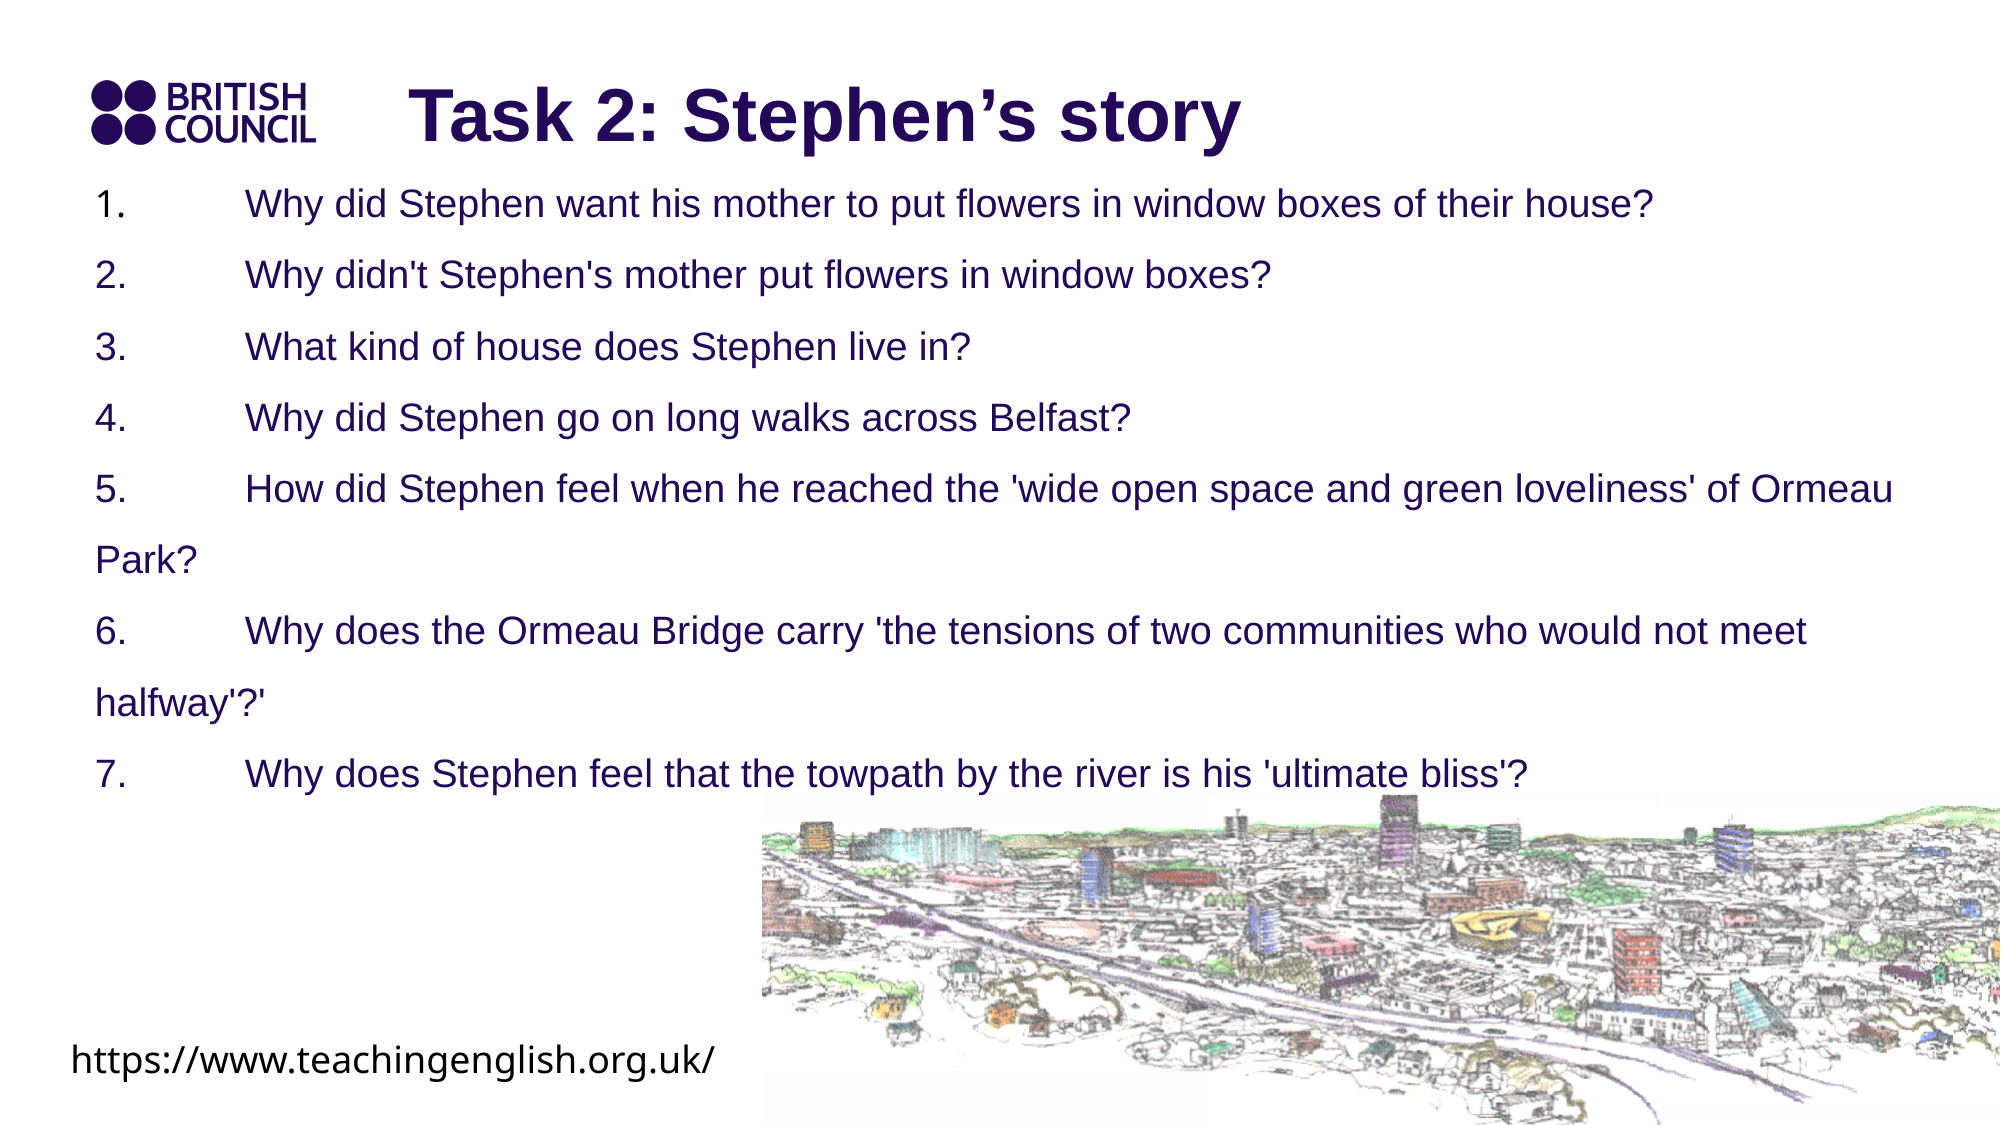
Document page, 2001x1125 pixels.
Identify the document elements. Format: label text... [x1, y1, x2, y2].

picture [762, 791, 2000, 1125]
text_box Task 2: Stephen’s story [394, 59, 1395, 146]
text_box https://www.teachingenglish.org.uk/ [55, 1028, 762, 1088]
text_box 1. Why did Stephen want his mother to put flowers in window boxes of their house? 2. Why didn't Stephen's mother put flowers in window boxes? 3. What kind of house does Stephen live in? 4. Why did Stephen go on long walks across Belfast? 5. How did Stephen feel when he reached the 'wide open space and green loveliness' of Ormeau Park? 6. Why does the Ormeau Bridge carry 'the tensions of two communities who would not meet halfway'?' 7. Why does Stephen feel that the towpath by the river is his 'ultimate bliss'? [80, 146, 2000, 803]
picture [91, 79, 316, 146]
